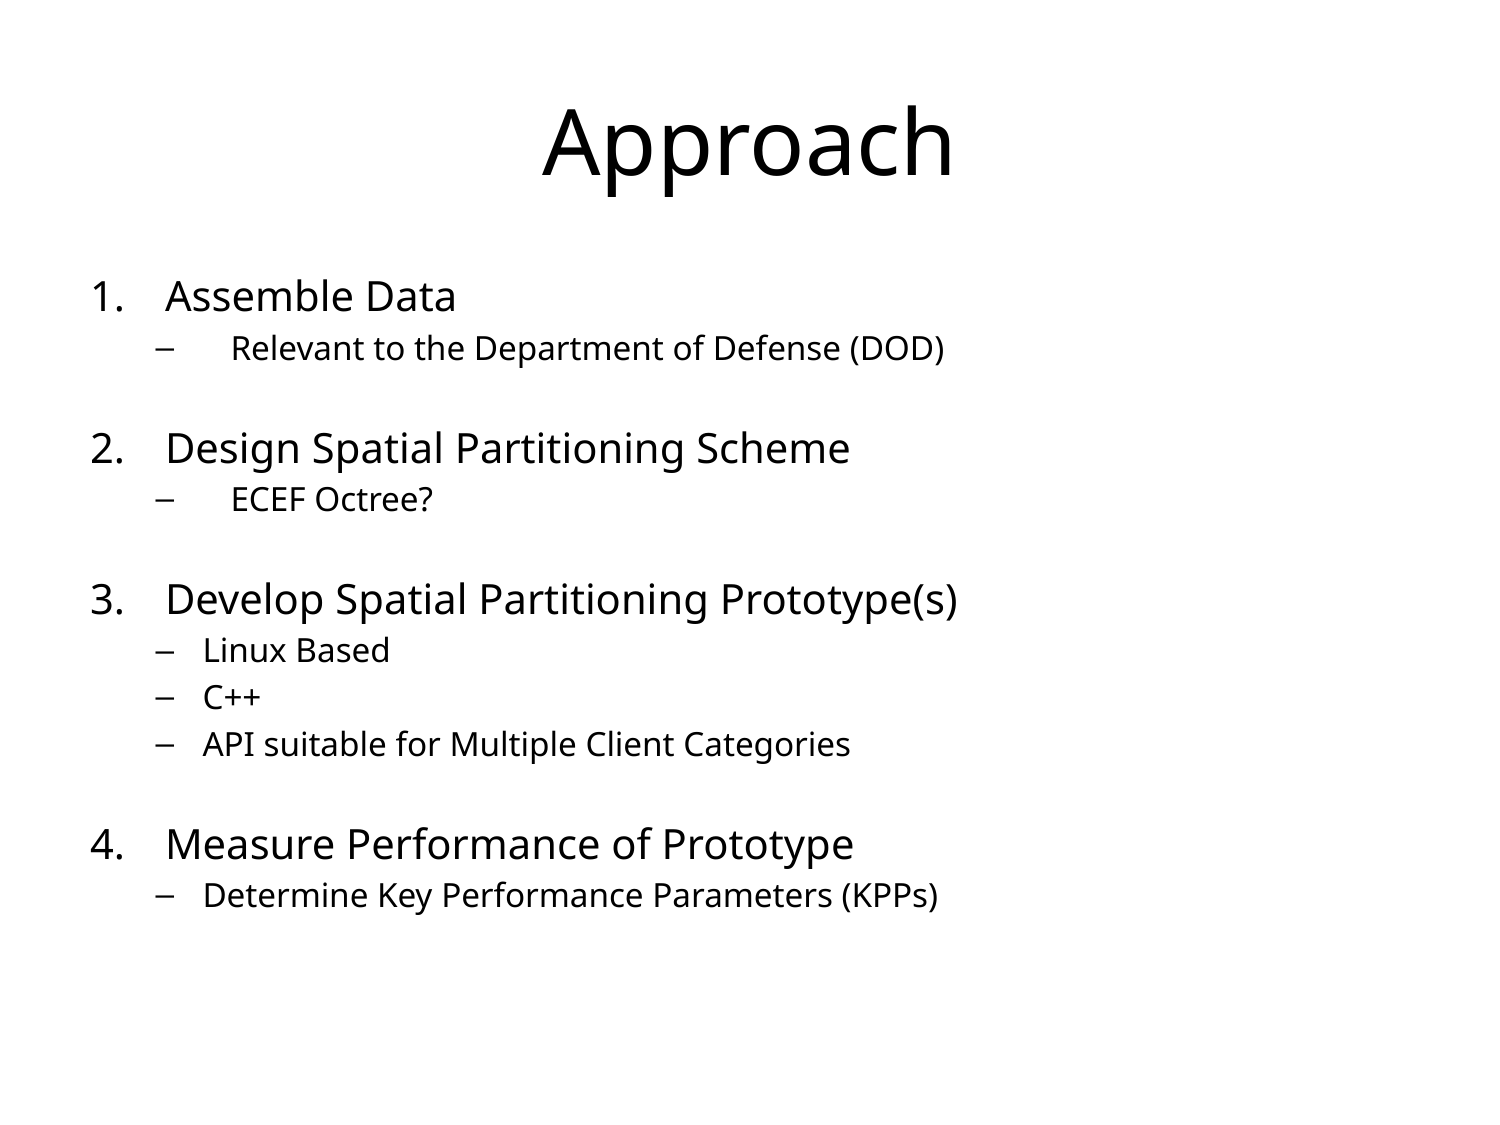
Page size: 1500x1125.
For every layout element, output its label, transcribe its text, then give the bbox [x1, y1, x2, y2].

title Approach [75, 45, 1425, 233]
list Assemble Data Relevant to the Department of Defense (DOD) Design Spatial Partitioning Scheme ECEF Octree? Develop Spatial Partitioning Prototype(s) Linux Based C++ API suitable for Multiple Client Categories Measure Performance of Prototype Determine Key Performance Parameters (KPPs) [75, 262, 1425, 1005]
